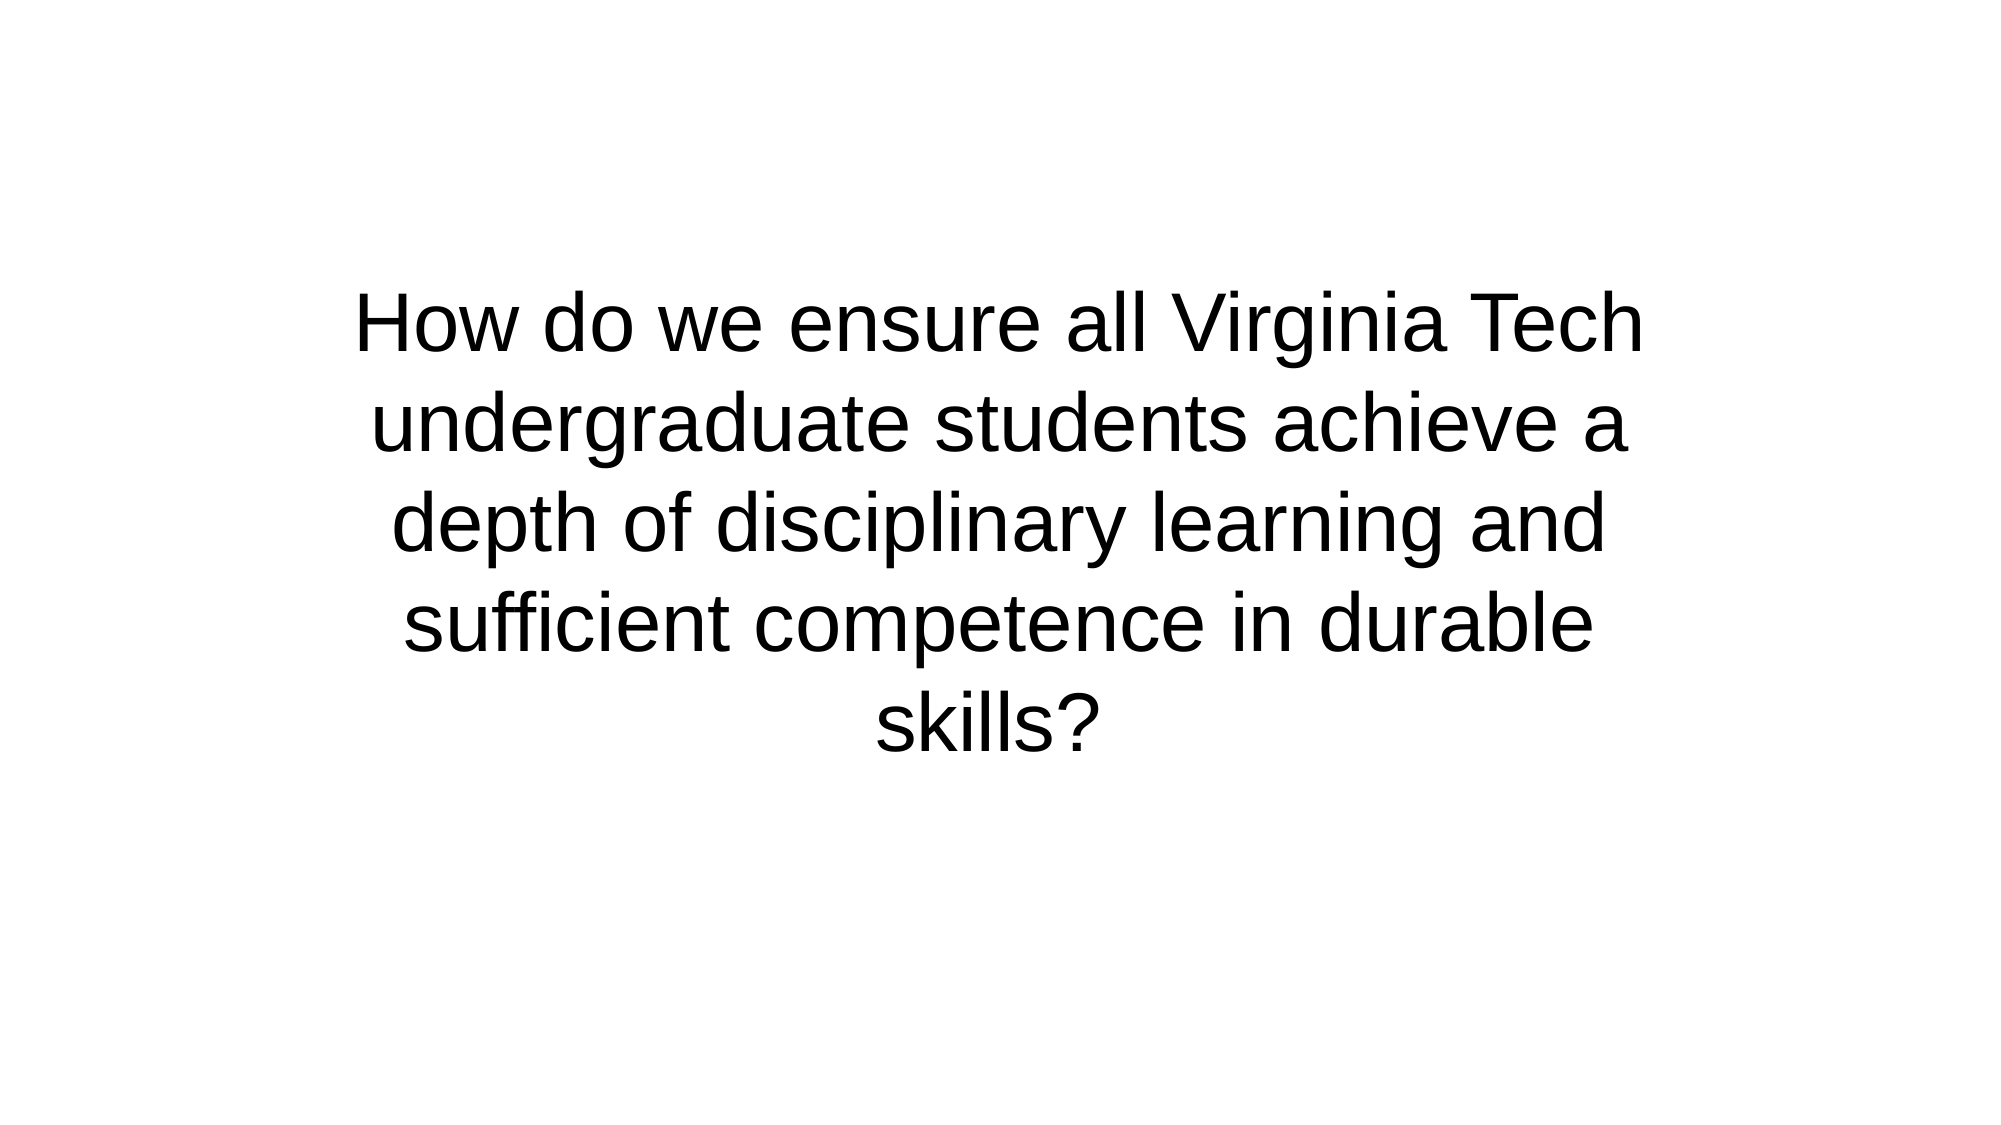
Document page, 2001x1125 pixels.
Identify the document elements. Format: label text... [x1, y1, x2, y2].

text_box How do we ensure all Virginia Tech undergraduate students achieve a depth of disciplinary learning and sufficient competence in durable skills? [334, 261, 1666, 776]
